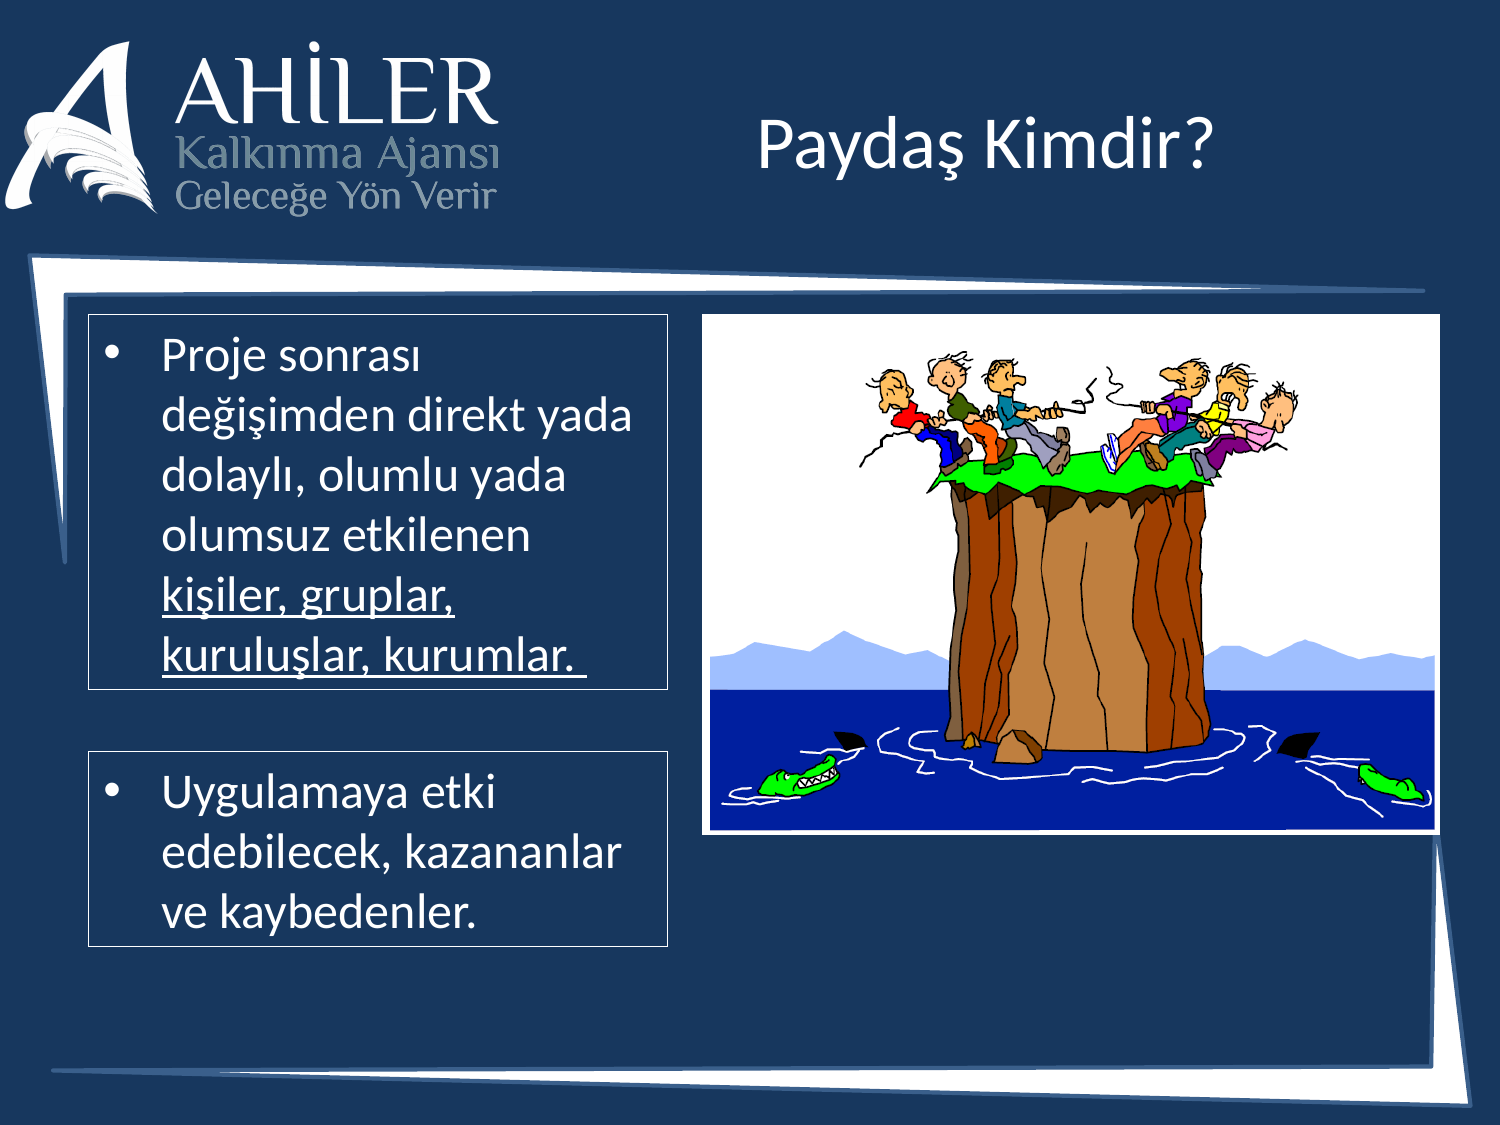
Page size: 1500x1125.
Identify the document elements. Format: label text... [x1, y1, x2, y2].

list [702, 314, 1440, 835]
text_box Proje sonrası değişimden direkt yada dolaylı, olumlu yada olumsuz etkilenen kişiler, gruplar, kuruluşlar, kurumlar. [88, 314, 668, 690]
title Paydaş Kimdir? [549, 45, 1425, 233]
picture [0, 30, 514, 227]
text_box Uygulamaya etki edebilecek, kazananlar ve kaybedenler. [88, 751, 668, 947]
